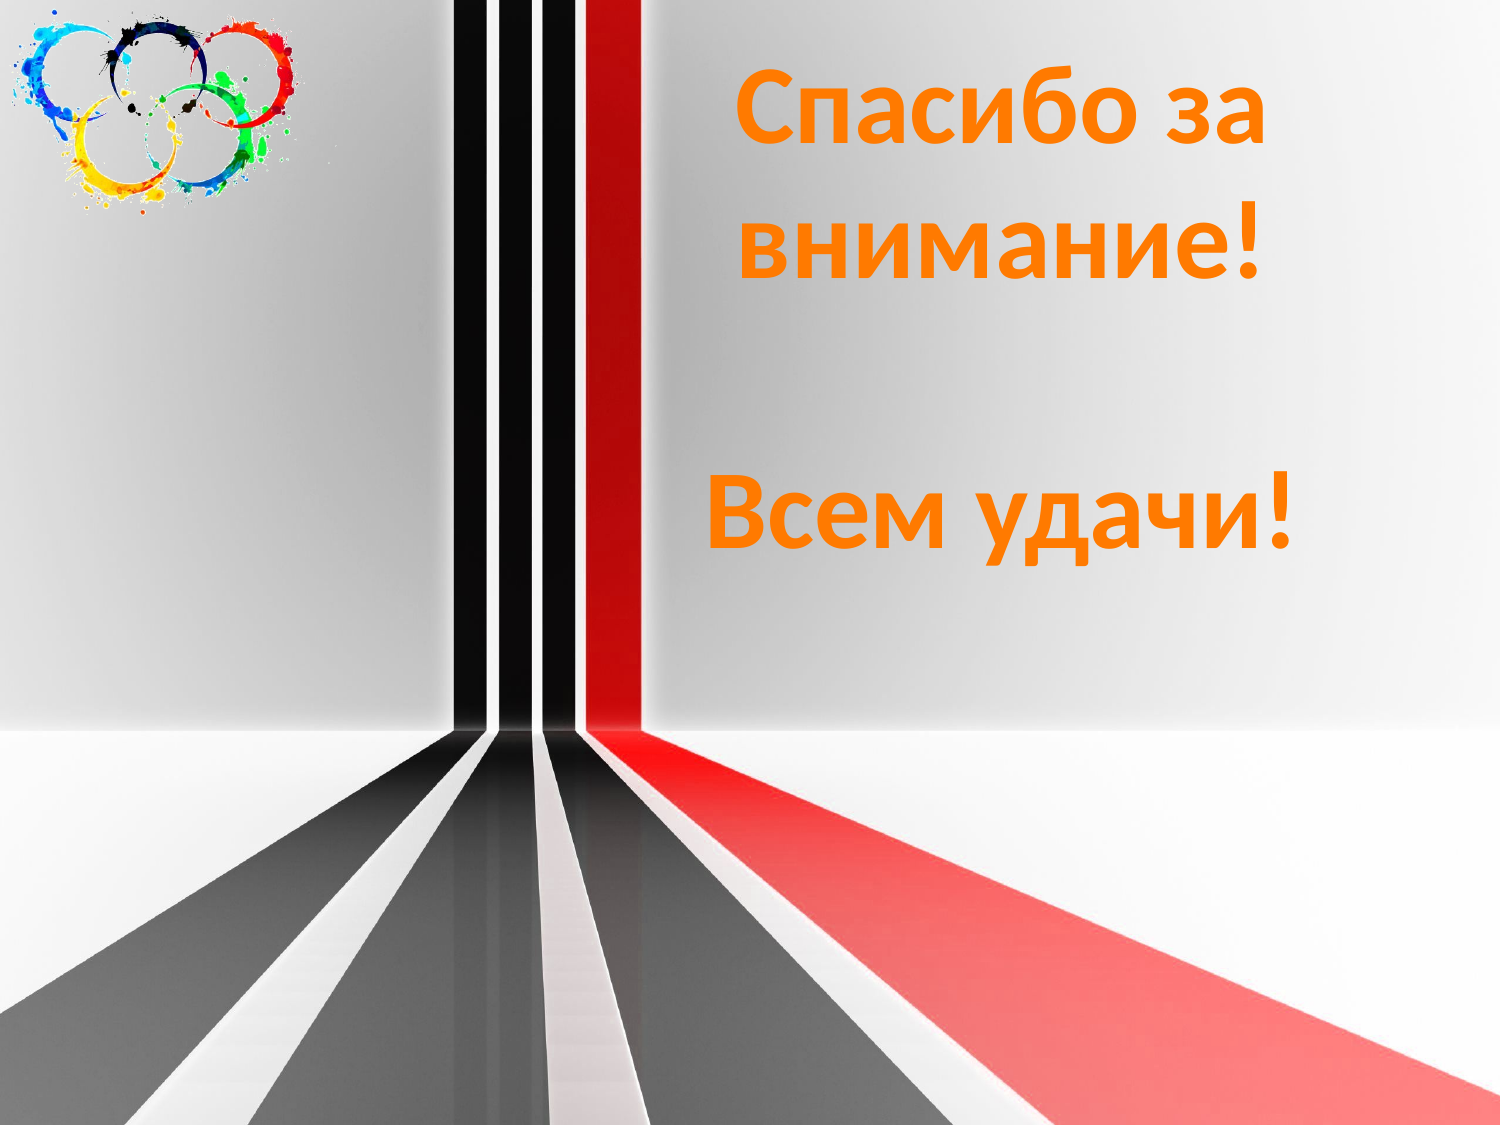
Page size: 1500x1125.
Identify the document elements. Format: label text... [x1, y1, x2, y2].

text_box Спасибо за внимание! Всем удачи! [503, 23, 1500, 579]
picture [0, 0, 1500, 1125]
